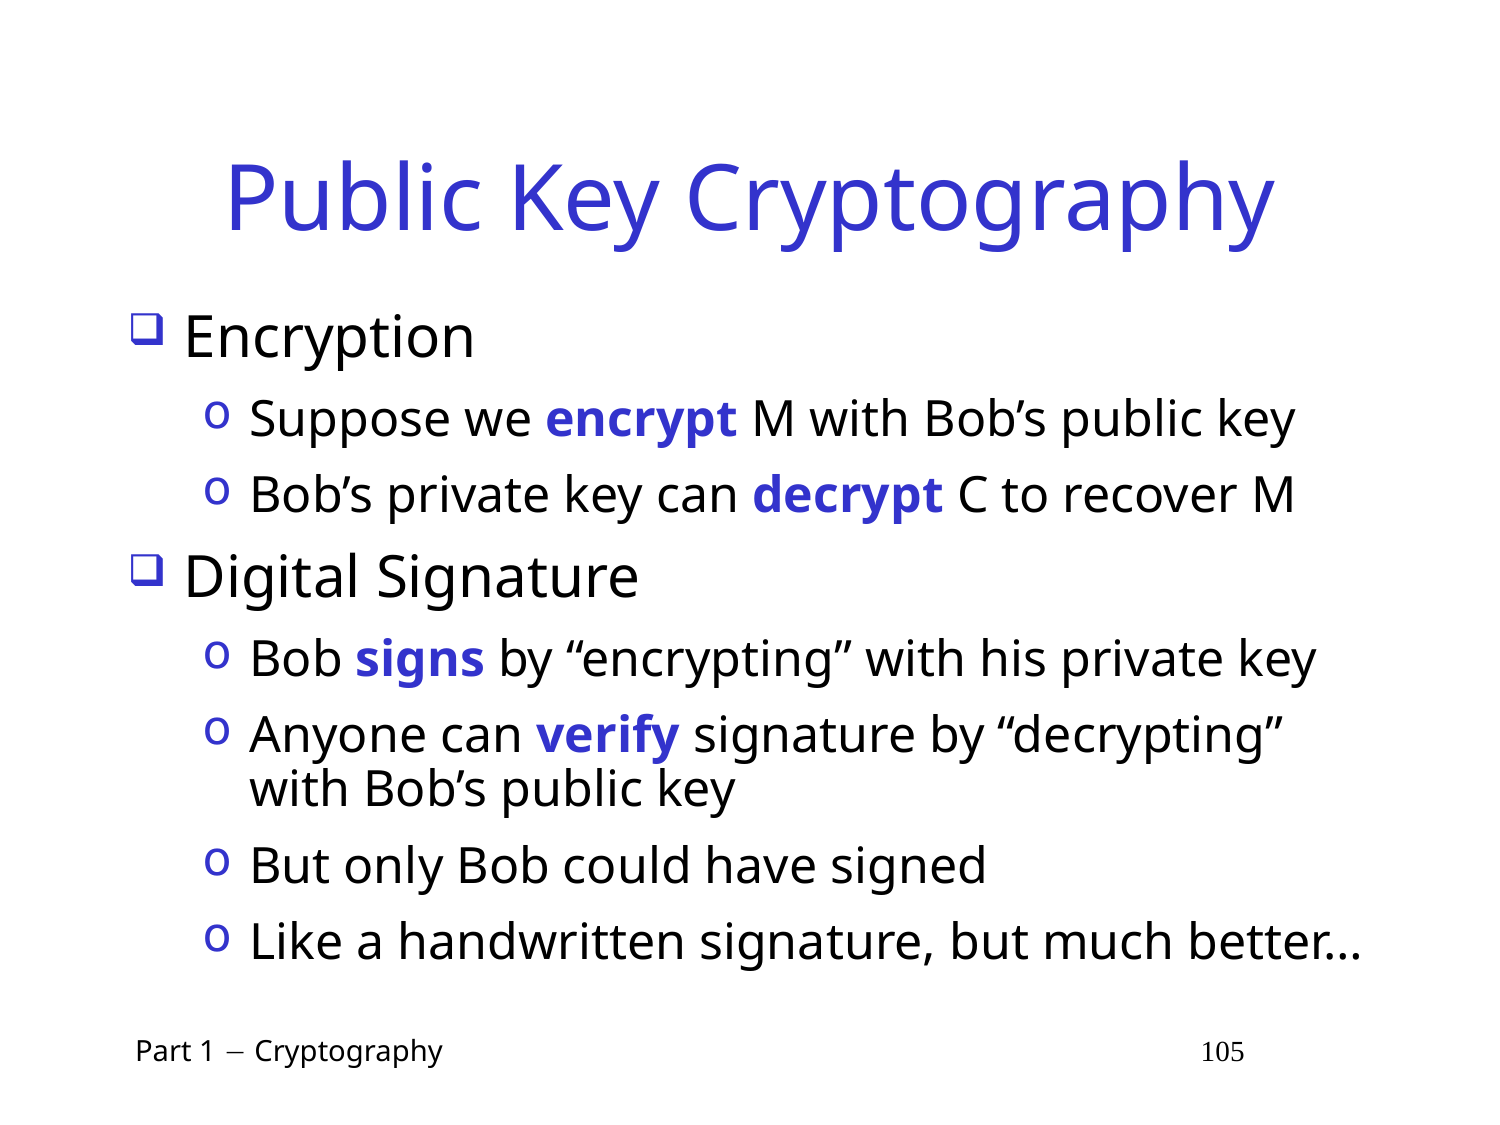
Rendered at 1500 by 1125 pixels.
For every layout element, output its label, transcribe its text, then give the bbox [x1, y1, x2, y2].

list Encryption Suppose we encrypt M with Bob’s public key Bob’s private key can decrypt C to recover M Digital Signature Bob signs by “encrypting” with his private key Anyone can verify signature by “decrypting” with Bob’s public key But only Bob could have signed Like a handwritten signature, but much better… [112, 299, 1388, 988]
footer Part 1  Cryptography 105 [112, 1024, 1401, 1101]
title Public Key Cryptography [112, 99, 1388, 288]
